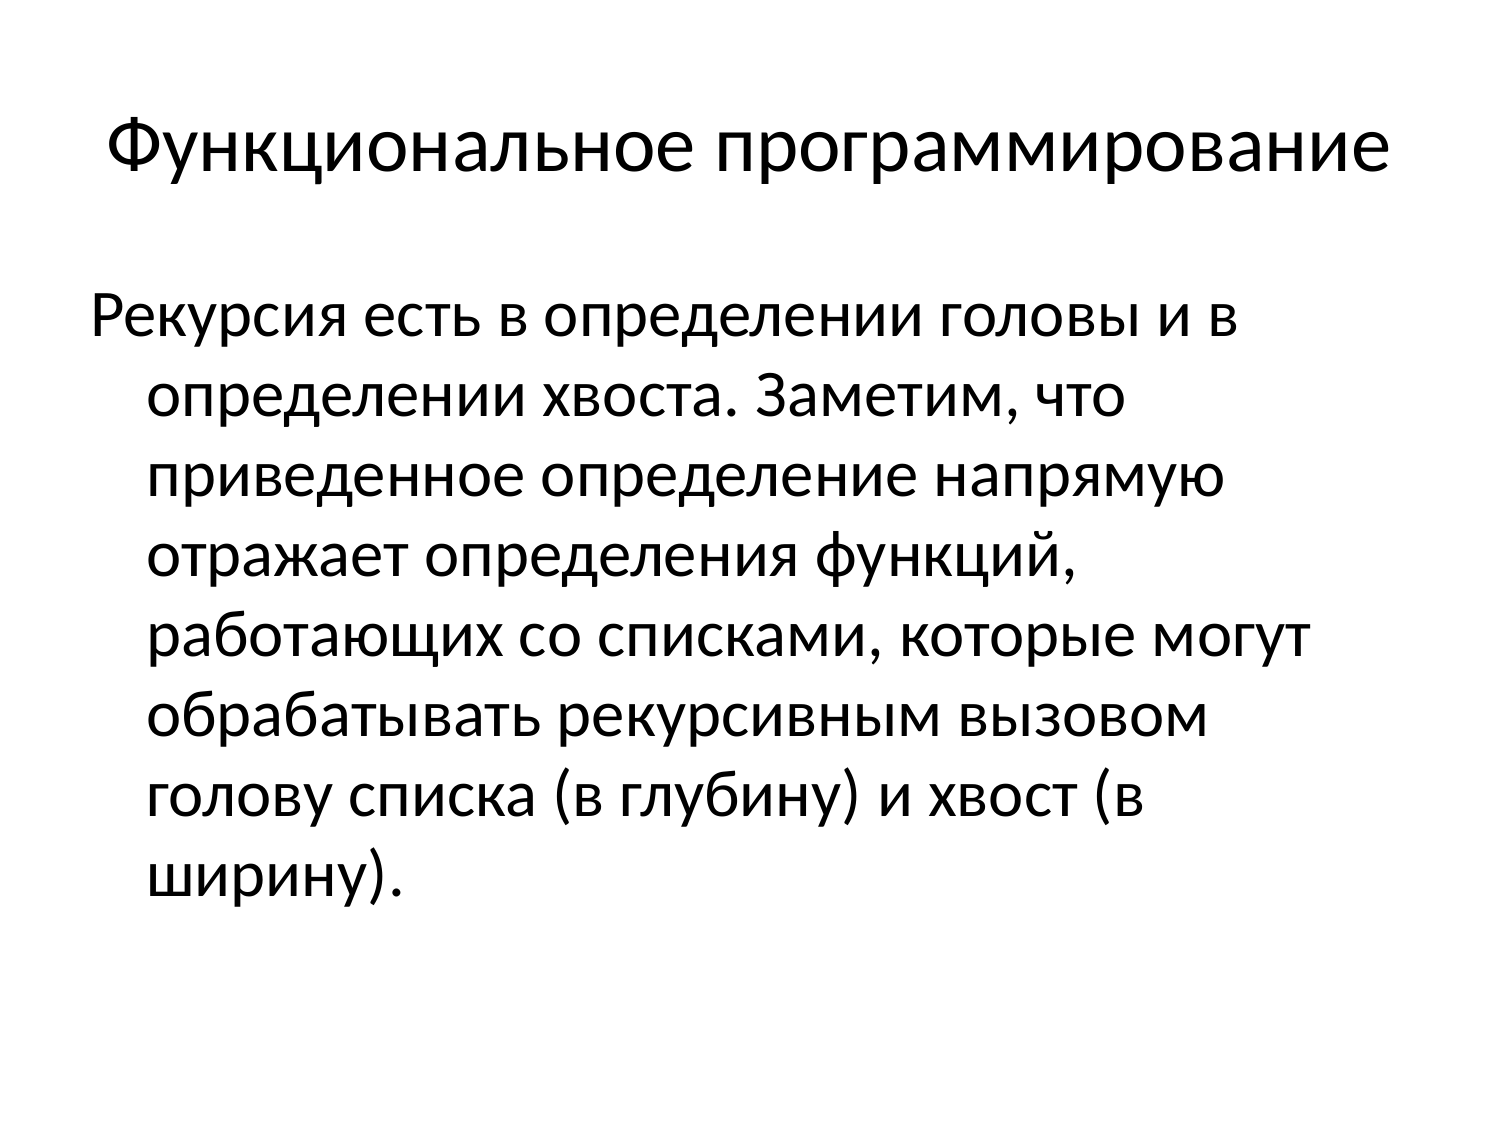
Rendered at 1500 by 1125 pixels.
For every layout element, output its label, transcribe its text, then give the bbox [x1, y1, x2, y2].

title Функциональное программирование [75, 45, 1425, 233]
list Рекурсия есть в определении головы и в определении хвоста. Заметим, что приведенное определение напрямую отражает определения функций, работающих со списками, которые могут обрабатывать рекурсивным вызовом голову списка (в глубину) и хвост (в ширину). [75, 262, 1425, 1005]
